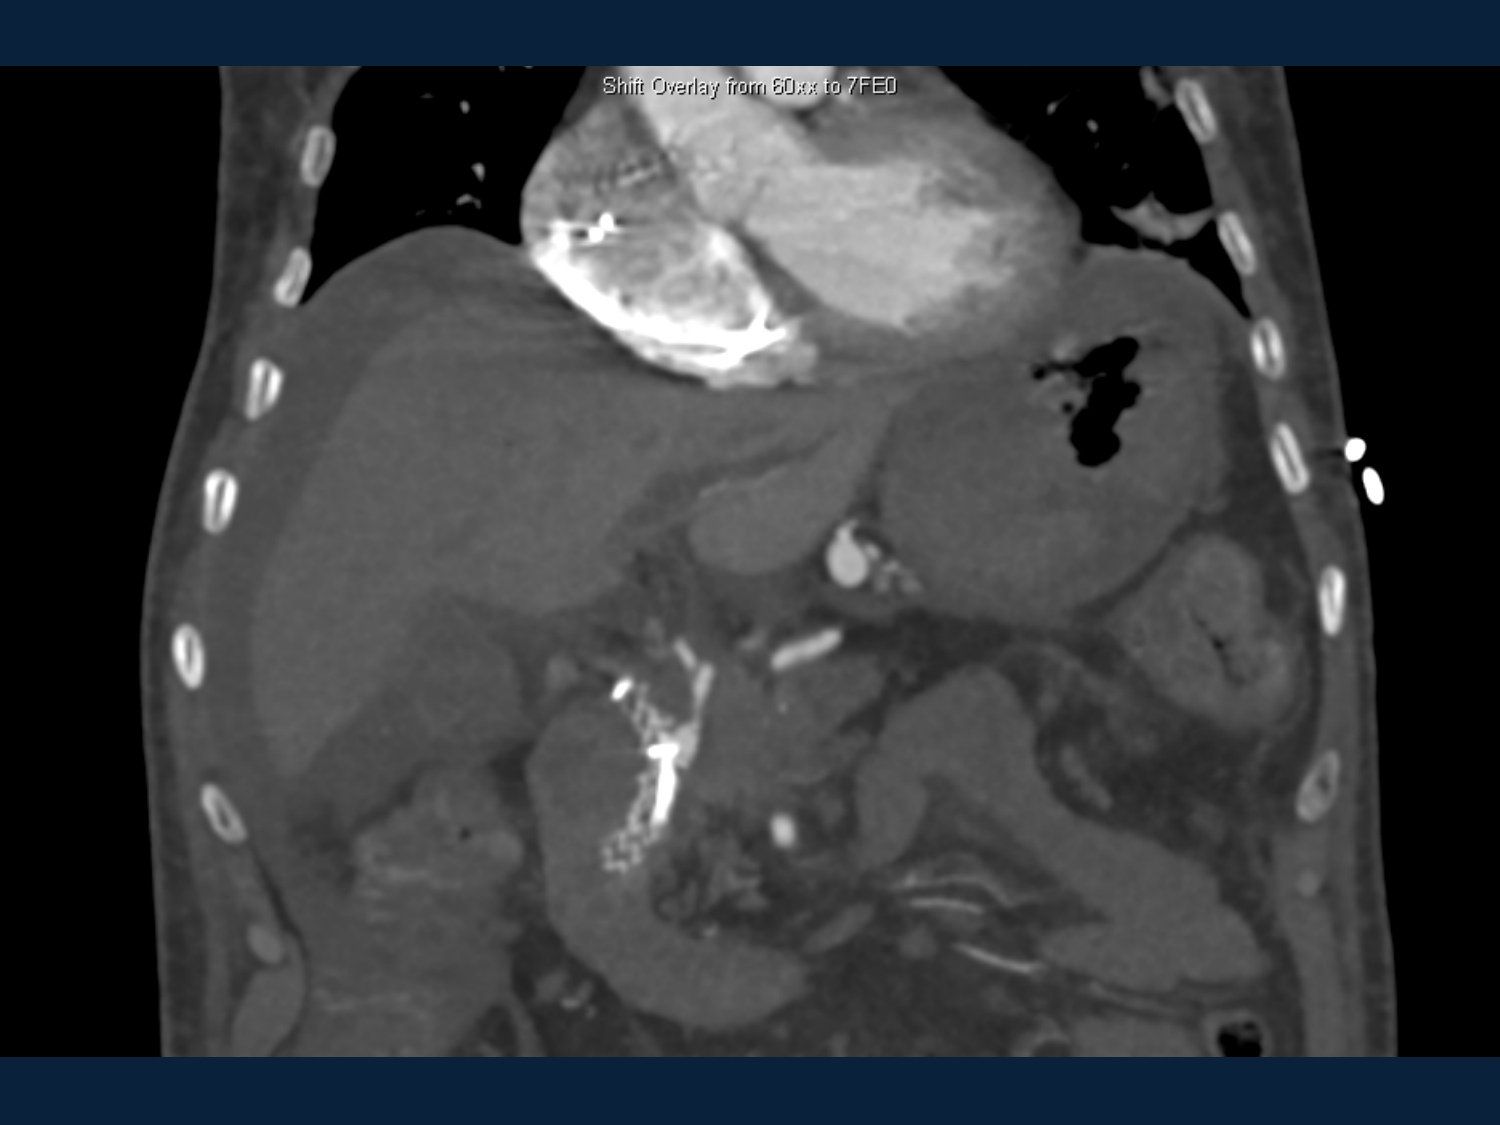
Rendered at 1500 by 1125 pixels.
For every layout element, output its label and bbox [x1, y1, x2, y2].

picture [0, 66, 1500, 1058]
